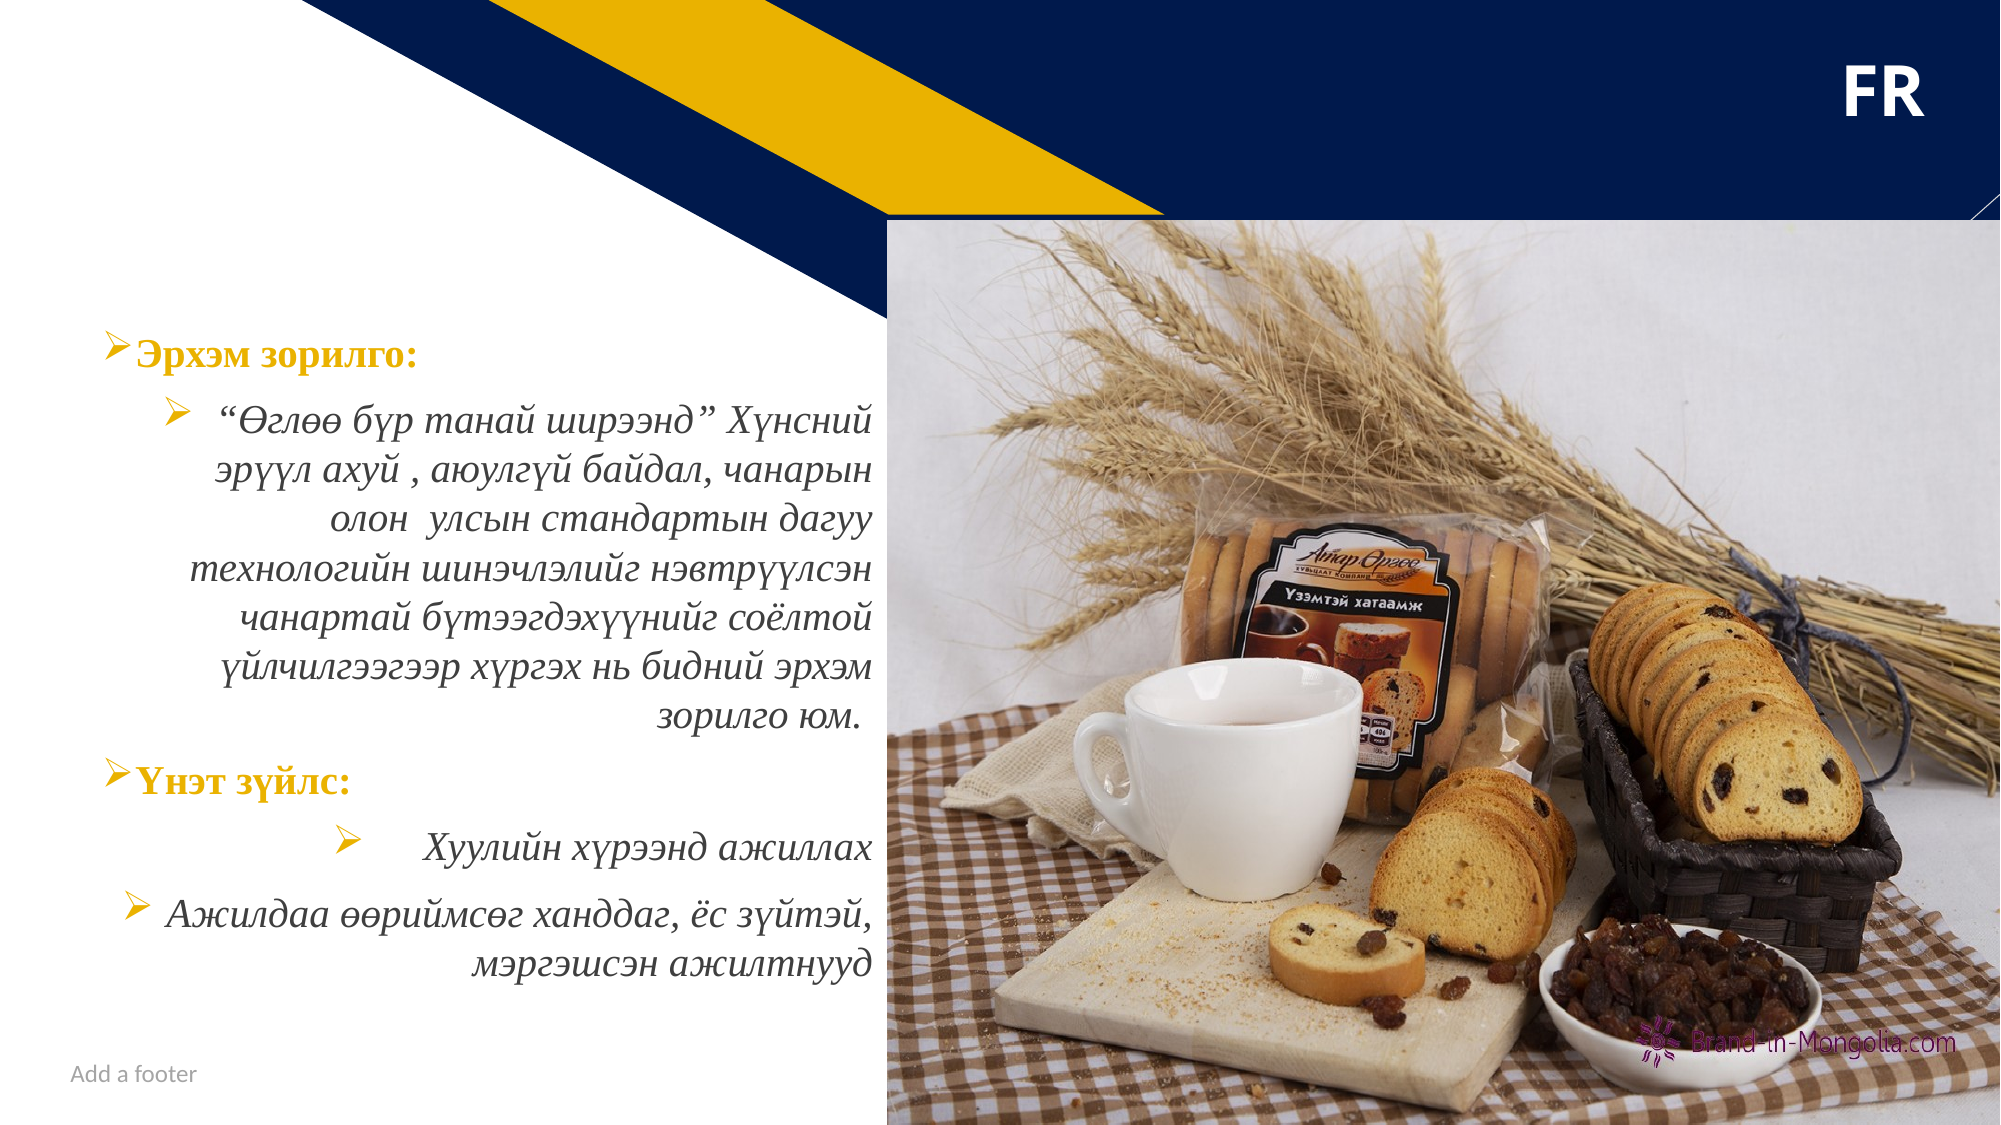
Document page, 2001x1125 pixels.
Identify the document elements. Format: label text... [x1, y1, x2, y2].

picture [887, 220, 2000, 1125]
list Эрхэм зорилго: “Өглөө бүр танай ширээнд” Хүнсний эрүүл ахуй , аюулгүй байдал, чанарын олон улсын стандартын дагуу технологийн шинэчлэлийг нэвтрүүлсэн чанартай бүтээгдэхүүнийг соёлтой үйлчилгээгээр хүргэх нь бидний эрхэм зорилго юм. Үнэт зүйлс: Хуулийн хүрээнд ажиллах Ажилдаа өөриймсөг ханддаг, ёс зүйтэй, мэргэшсэн ажилтнууд [87, 319, 887, 999]
footer Add a footer [55, 1042, 731, 1103]
